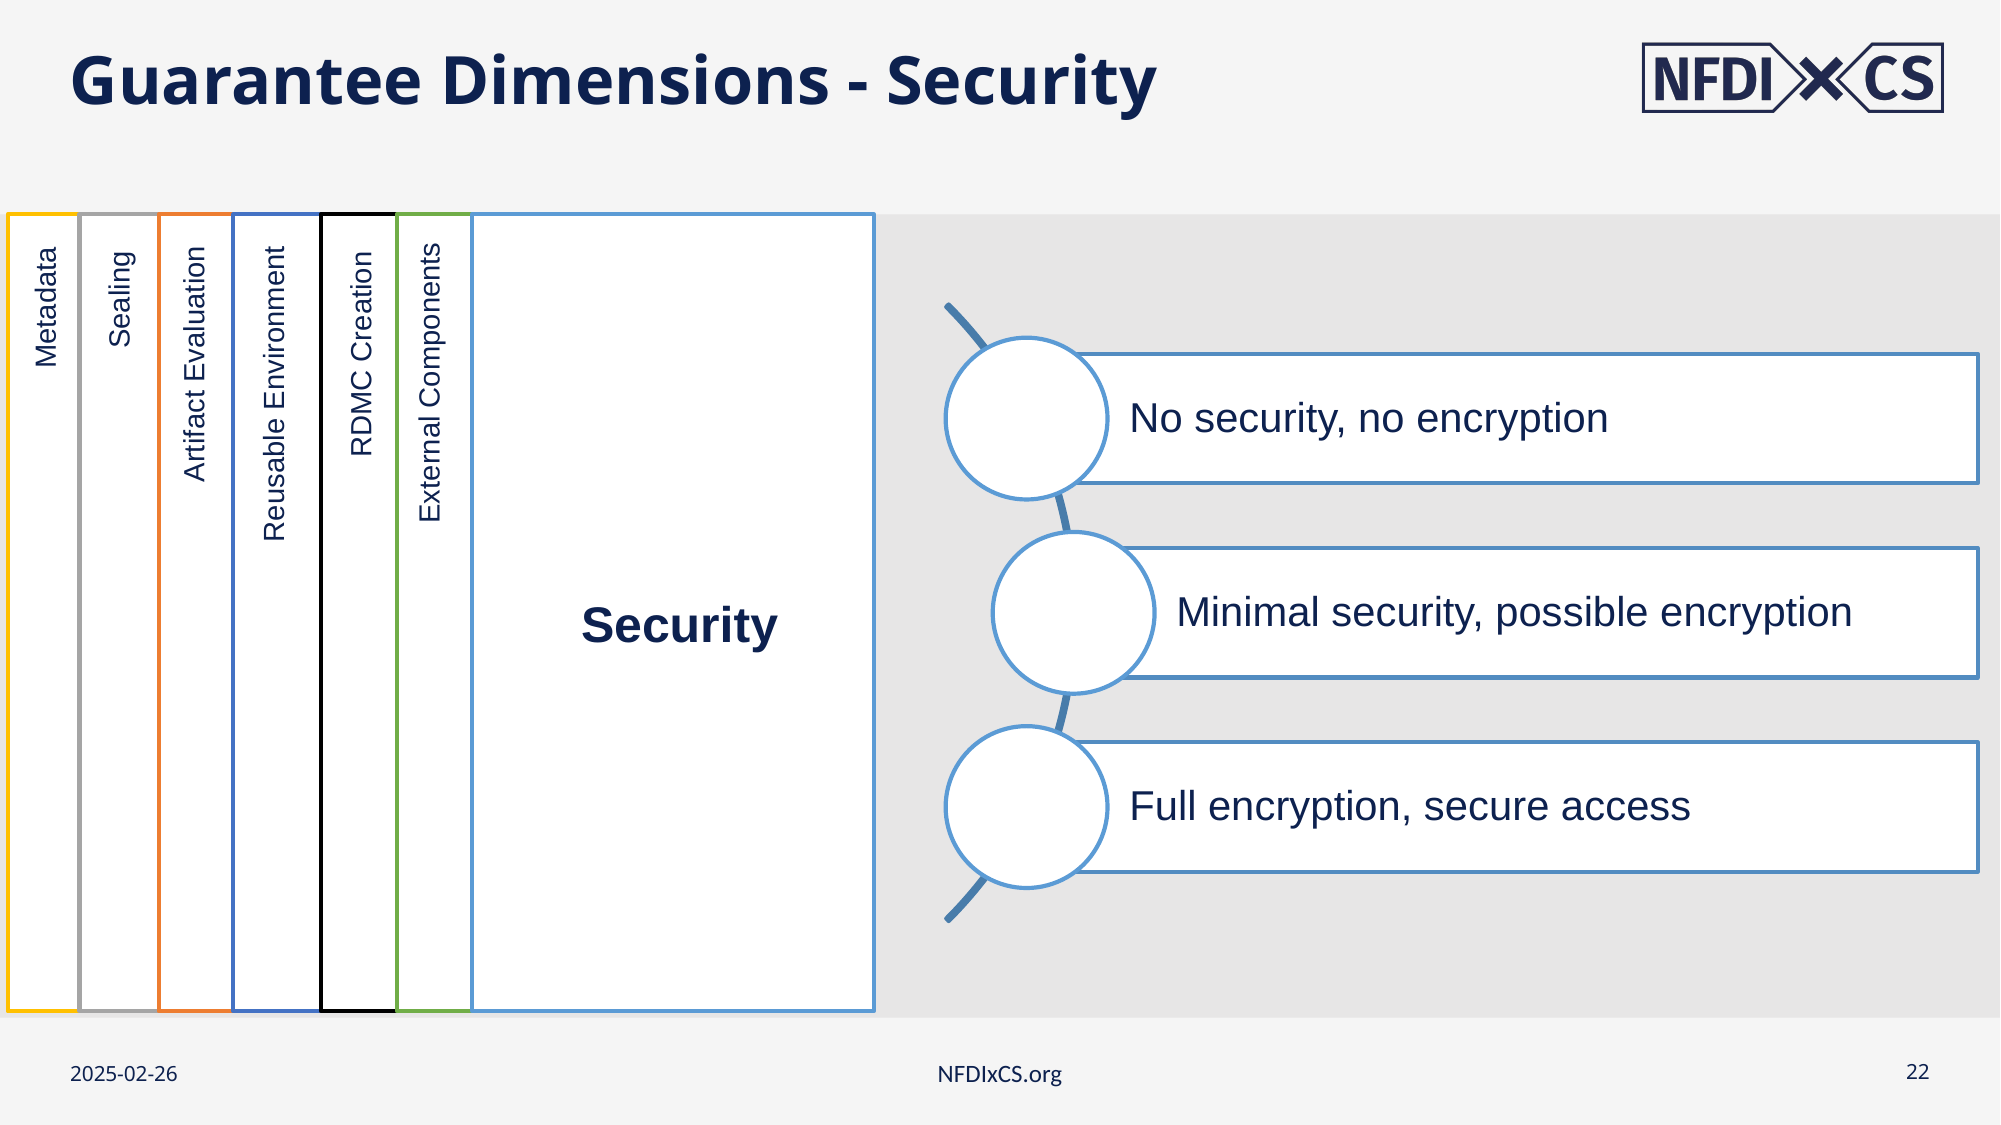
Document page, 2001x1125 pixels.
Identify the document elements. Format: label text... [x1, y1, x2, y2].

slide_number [55, 1042, 506, 1103]
title Guarantee Dimensions - Security [55, 39, 1945, 215]
text_box [157, 212, 231, 1013]
text_box [231, 212, 319, 1013]
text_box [936, 288, 1987, 937]
text_box [77, 212, 157, 1013]
text_box Artifact Evaluation [167, 230, 218, 498]
text_box [470, 212, 876, 1013]
slide_number 22 [1494, 1042, 1945, 1103]
text_box RDMC [6, 212, 77, 1013]
text_box External Components [403, 227, 453, 539]
text_box RDMC Creation [334, 236, 385, 473]
text_box Security [566, 585, 794, 660]
text_box Sealing [93, 236, 143, 364]
footer NFDIxCS.org [560, 1042, 1440, 1103]
text_box [395, 212, 470, 1013]
text_box [319, 212, 395, 1013]
text_box Metadata [19, 231, 69, 384]
text_box Reusable Environment [247, 231, 298, 557]
